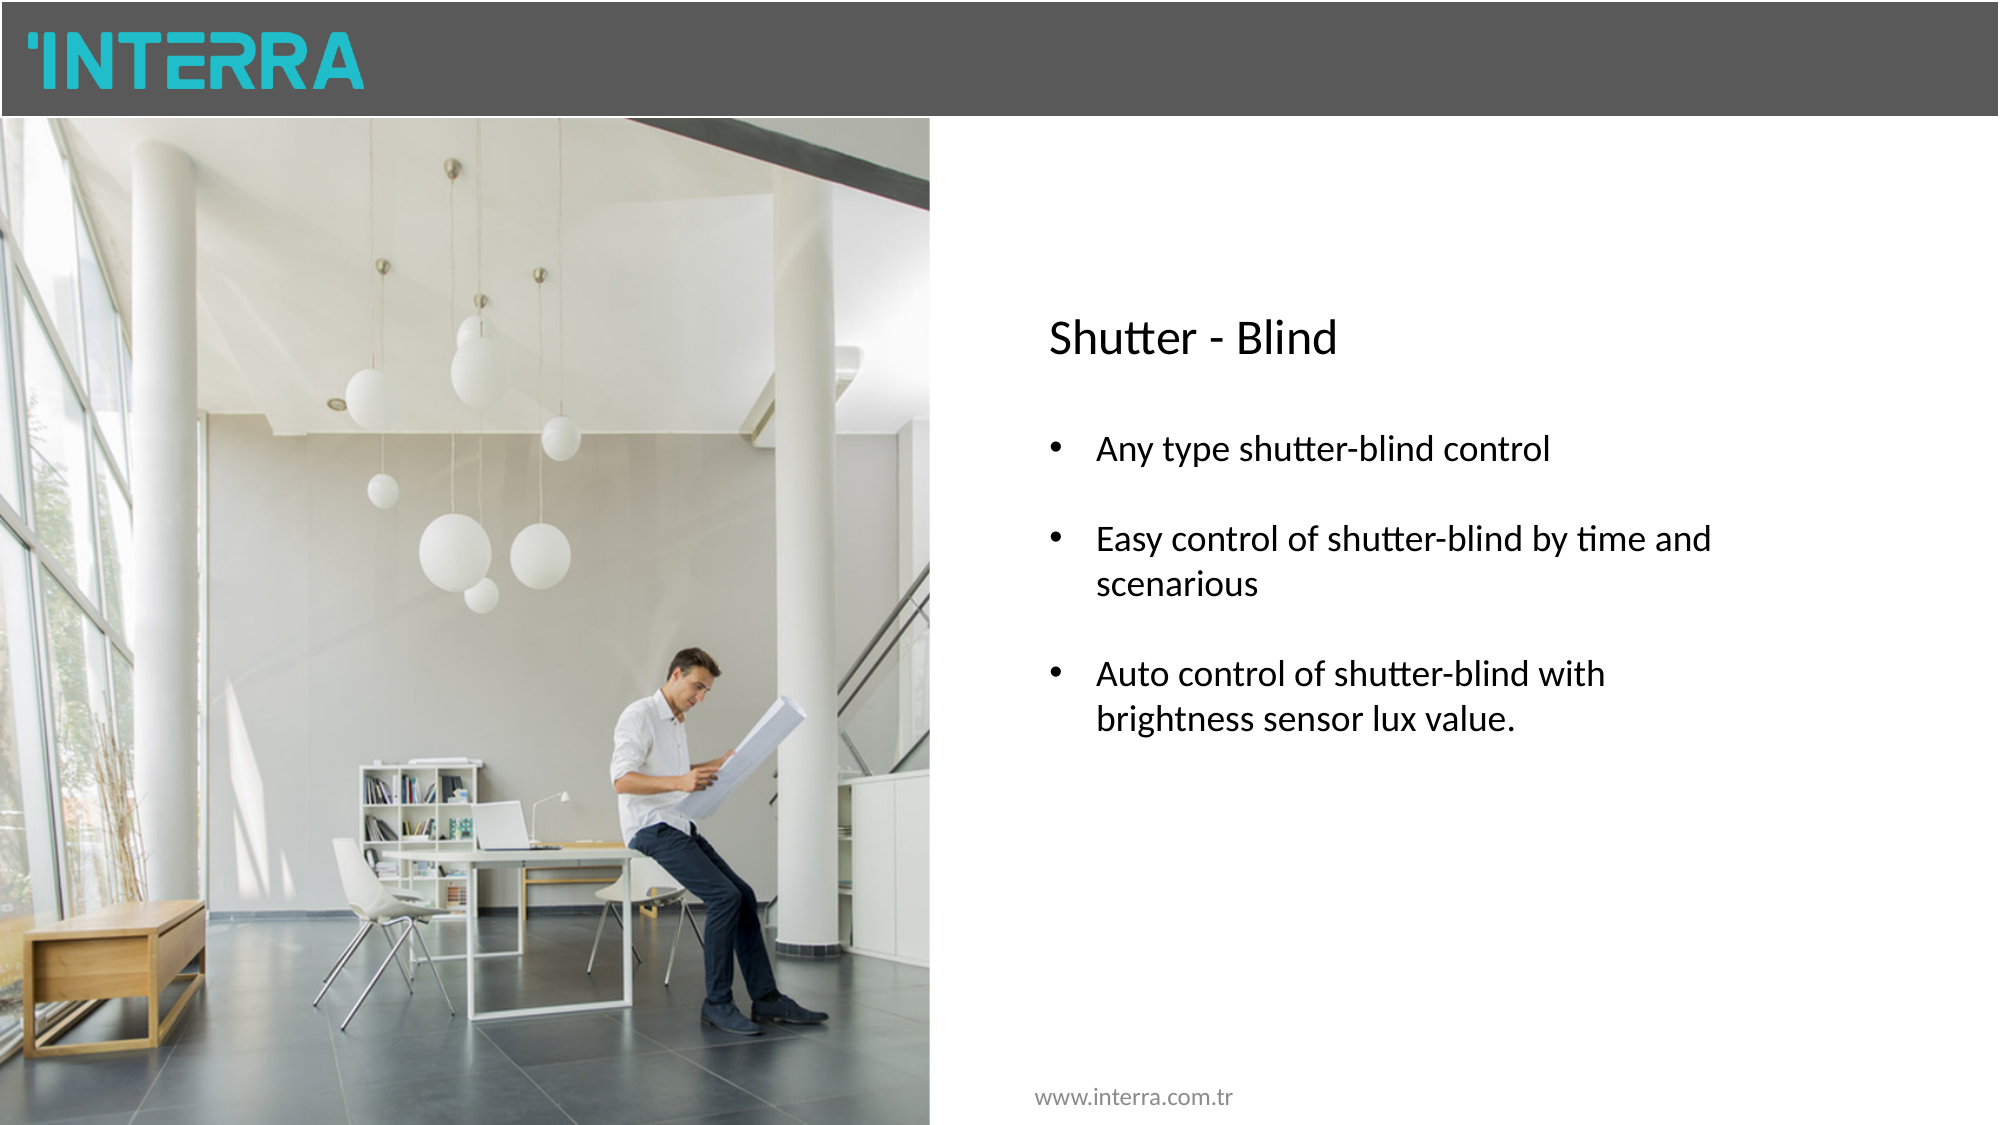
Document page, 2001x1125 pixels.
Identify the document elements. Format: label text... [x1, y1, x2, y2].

picture [0, 118, 930, 1125]
text_box Shutter - Blind Any type shutter-blind control Easy control of shutter-blind by time and scenarious Auto control of shutter-blind with brightness sensor lux value. [1034, 296, 1784, 747]
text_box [0, 0, 2000, 119]
text_box www.interra.com.tr [934, 1065, 1451, 1125]
